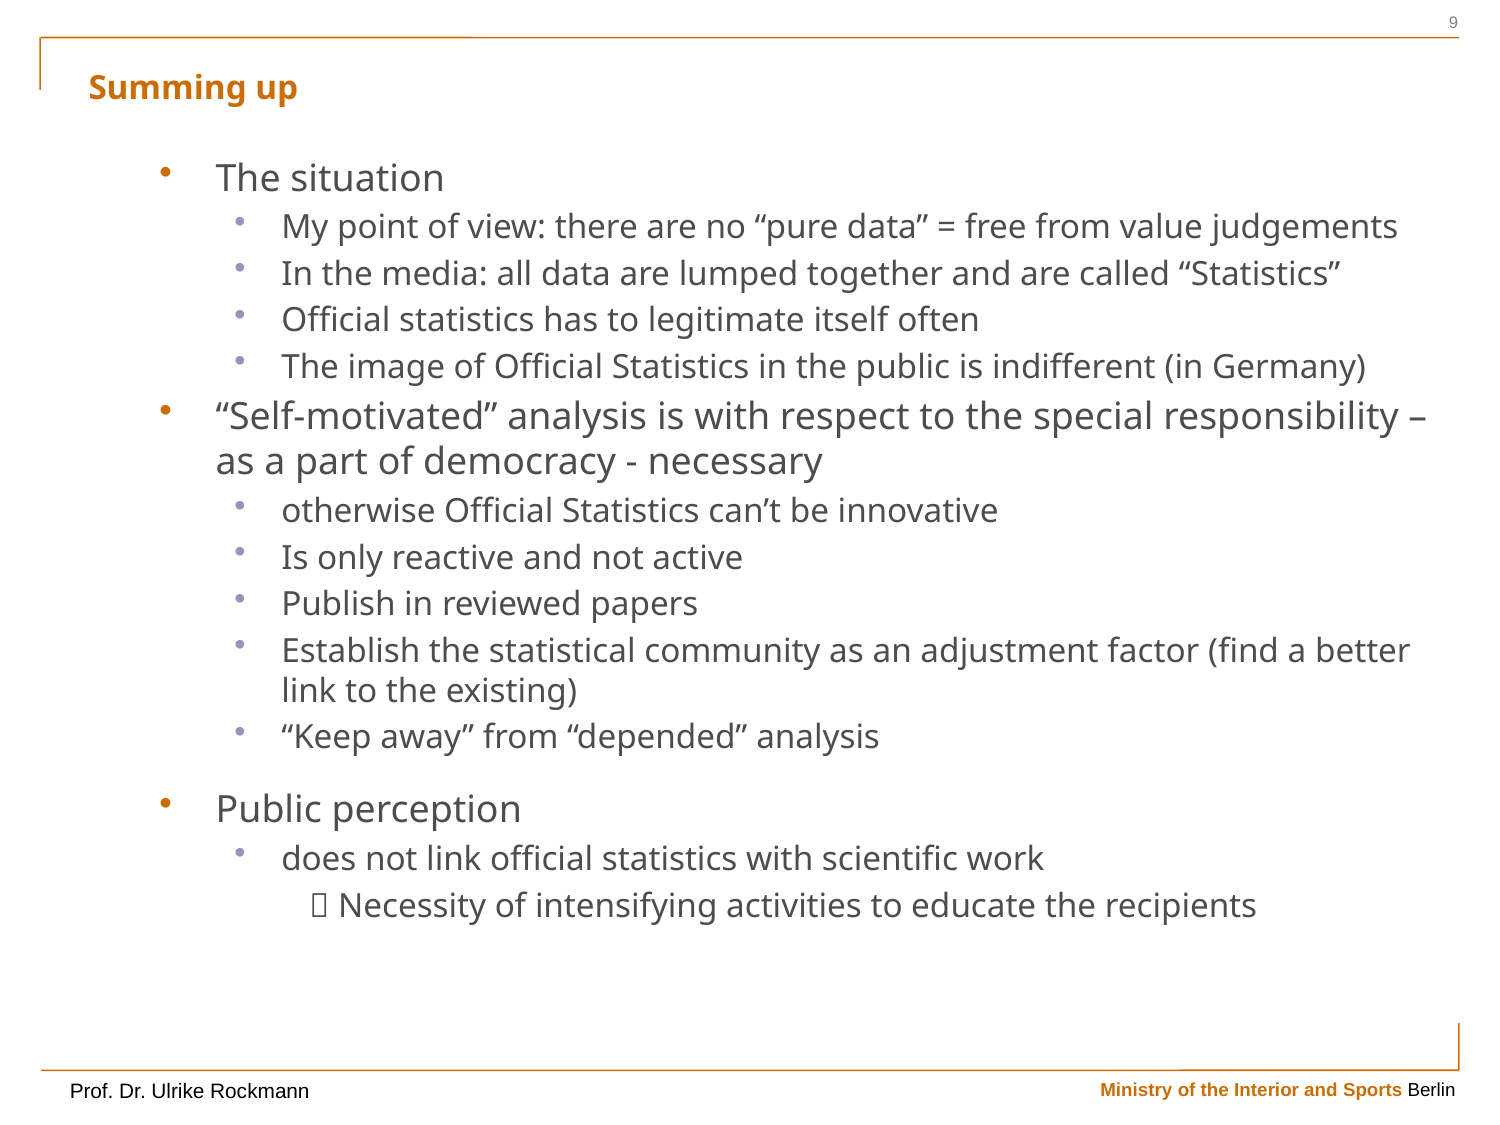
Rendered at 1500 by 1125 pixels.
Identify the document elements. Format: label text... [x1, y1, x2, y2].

slide_number 9 [1415, 10, 1464, 34]
list The situation My point of view: there are no “pure data” = free from value judgements In the media: all data are lumped together and are called “Statistics” Official statistics has to legitimate itself often The image of Official Statistics in the public is indifferent (in Germany) “Self-motivated” analysis is with respect to the special responsibility – as a part of democracy - necessary otherwise Official Statistics can’t be innovative Is only reactive and not active Publish in reviewed papers Establish the statistical community as an adjustment factor (find a better link to the existing) “Keep away” from “depended” analysis Public perception does not link official statistics with scientific work  Necessity of intensifying activities to educate the recipients [159, 153, 1447, 950]
text_box Prof. Dr. Ulrike Rockmann [54, 1070, 325, 1111]
title Summing up [88, 66, 1424, 255]
